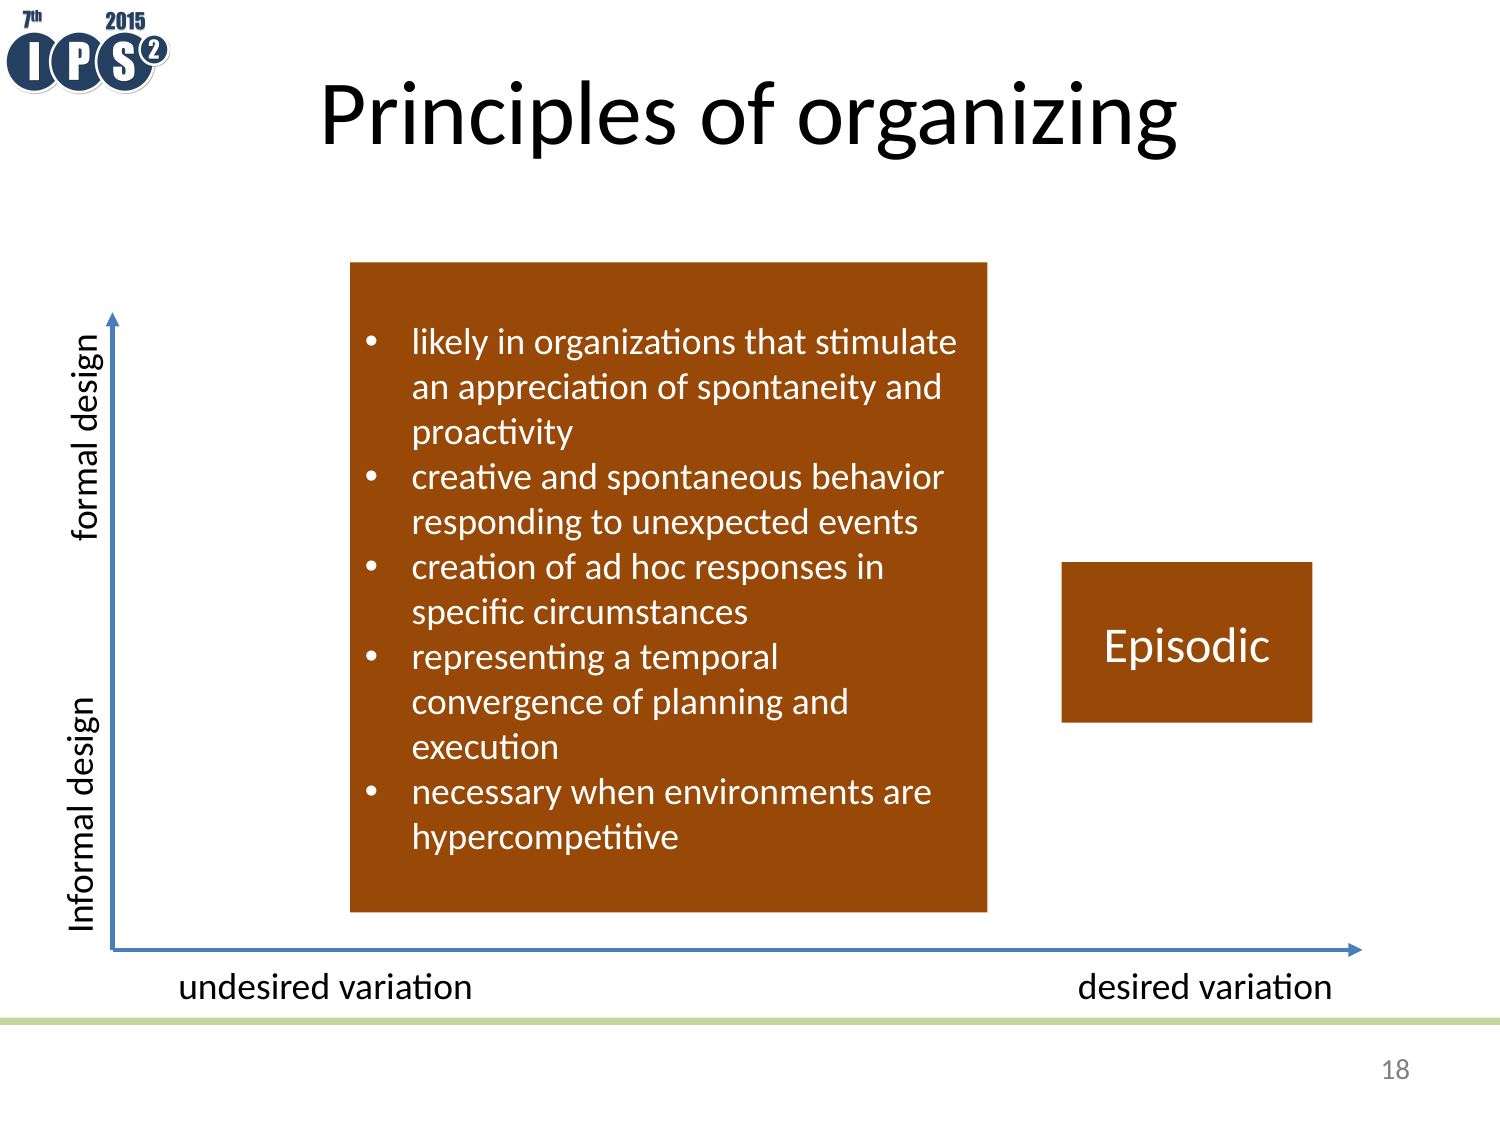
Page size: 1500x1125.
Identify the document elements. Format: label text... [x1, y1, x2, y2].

text_box desired variation [1063, 959, 1349, 1015]
text_box undesired variation [163, 959, 488, 1015]
text_box Episodic [1059, 560, 1315, 725]
text_box formal design [51, 318, 108, 557]
text_box Informal design [48, 682, 108, 949]
slide_number 18 [1074, 1042, 1425, 1103]
title Principles of organizing [75, 45, 1425, 233]
text_box likely in organizations that stimulate an appreciation of spontaneity and proactivity creative and spontaneous behavior responding to unexpected events creation of ad hoc responses in specific circumstances representing a temporal convergence of planning and execution necessary when environments are hypercompetitive [348, 260, 990, 915]
